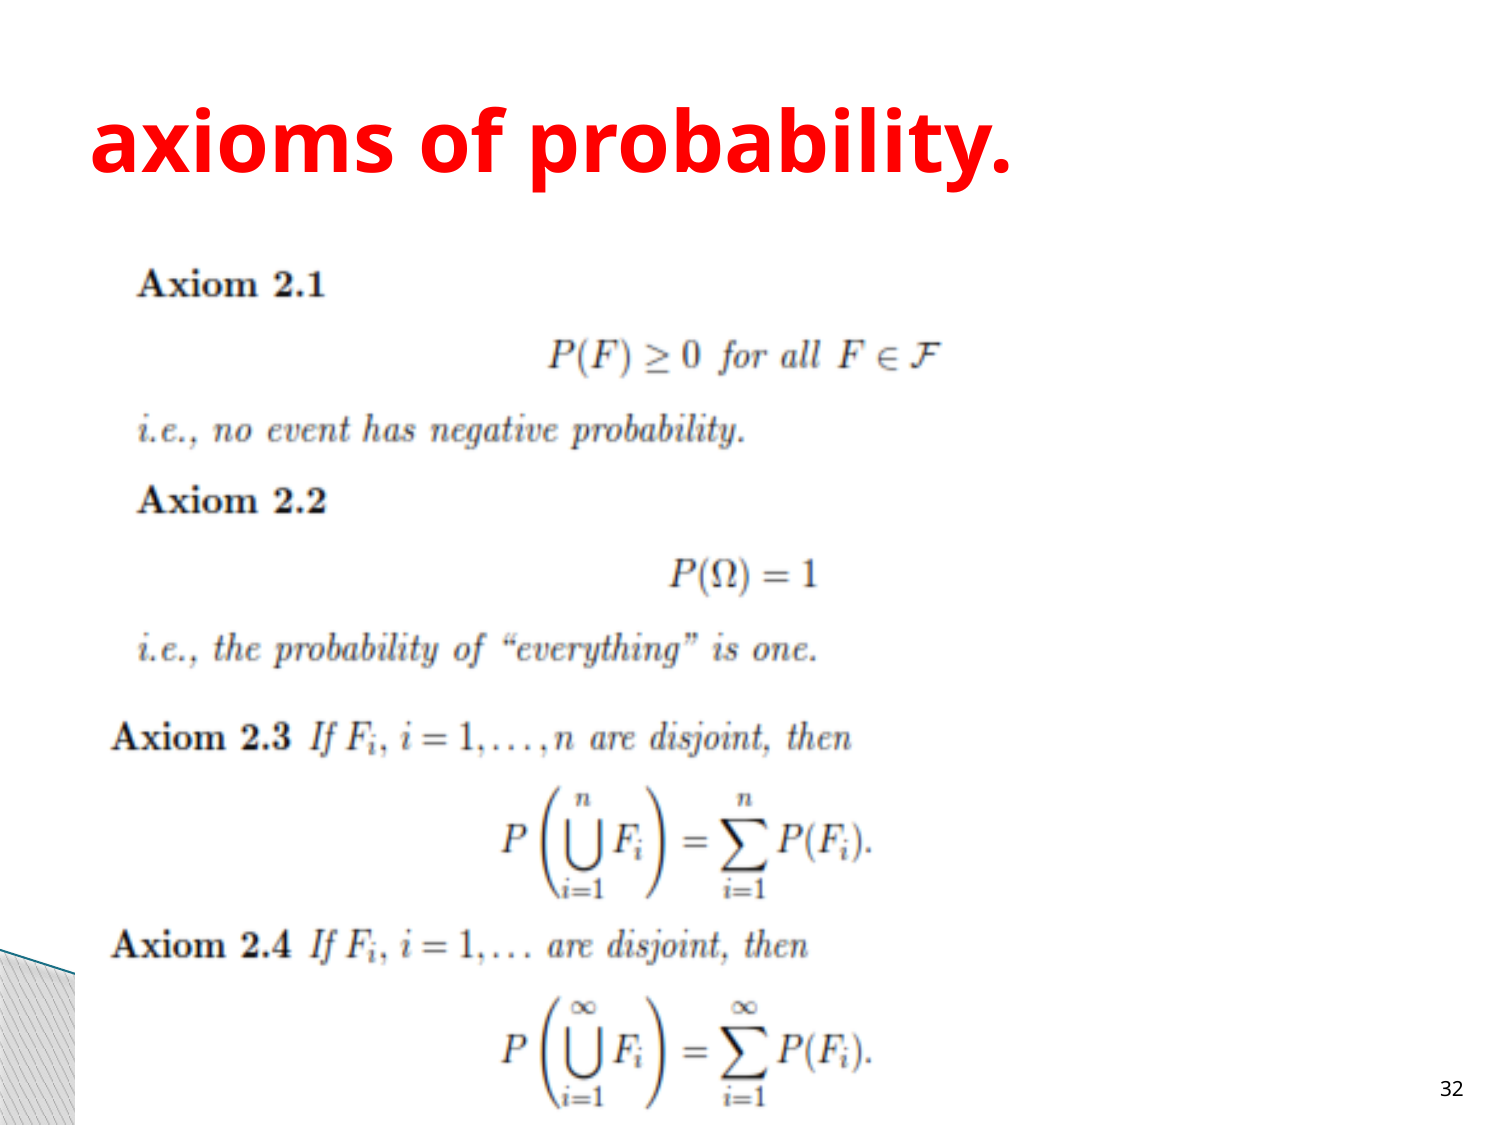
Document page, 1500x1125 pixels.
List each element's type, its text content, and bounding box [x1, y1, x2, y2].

slide_number 32 [1418, 1051, 1479, 1112]
picture [74, 249, 1009, 1125]
title axioms of probability. [75, 45, 1425, 233]
